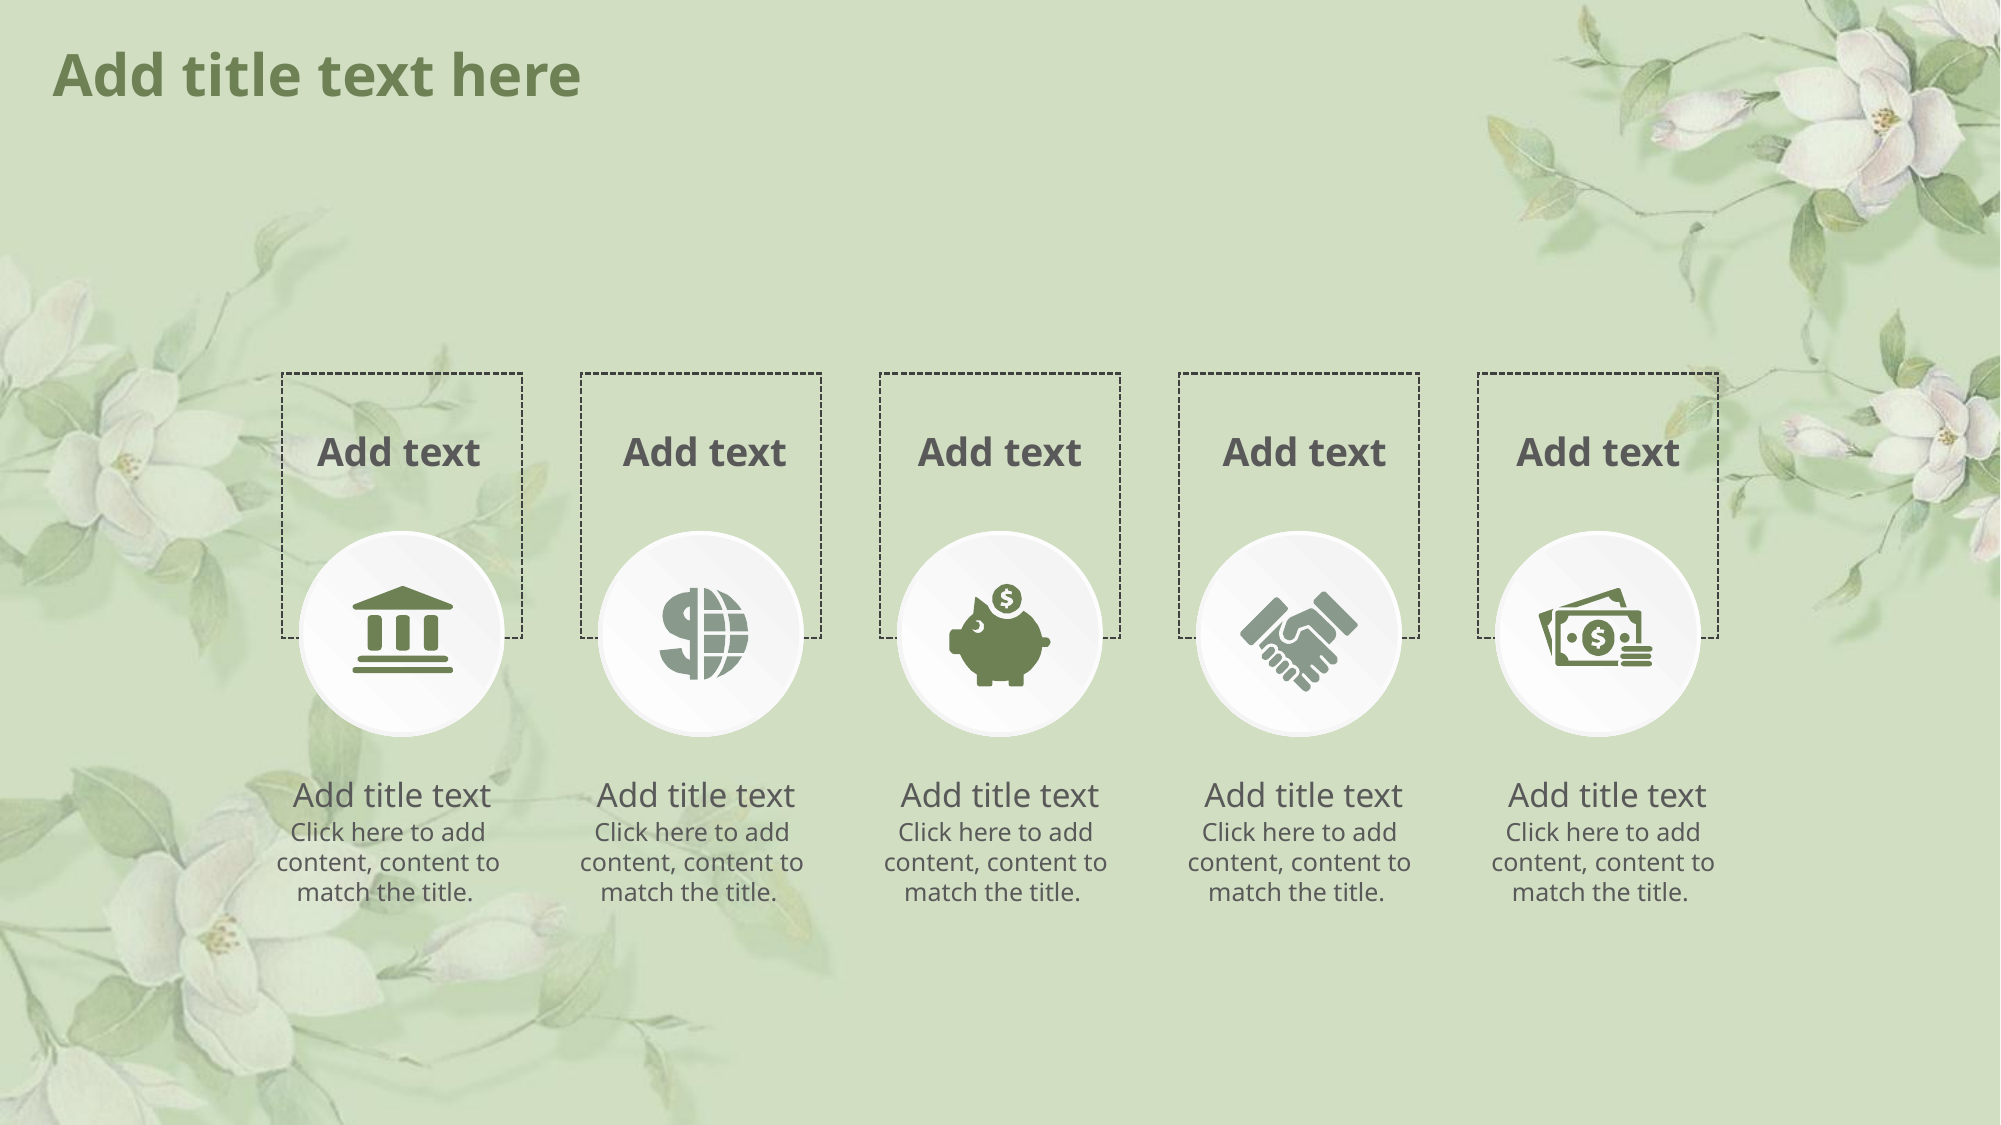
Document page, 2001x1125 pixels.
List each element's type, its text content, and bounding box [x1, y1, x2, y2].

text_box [298, 530, 505, 737]
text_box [897, 530, 1103, 737]
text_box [598, 530, 804, 737]
title Add title text here [37, 45, 1763, 110]
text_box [1495, 530, 1701, 737]
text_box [1440, 767, 1775, 902]
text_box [580, 373, 821, 639]
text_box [880, 373, 1120, 639]
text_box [1137, 767, 1440, 902]
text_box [1196, 530, 1402, 737]
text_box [1179, 373, 1419, 639]
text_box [281, 373, 522, 639]
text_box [225, 767, 529, 902]
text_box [1478, 373, 1719, 639]
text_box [529, 767, 833, 902]
picture [0, 0, 2001, 1125]
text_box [833, 767, 1137, 902]
